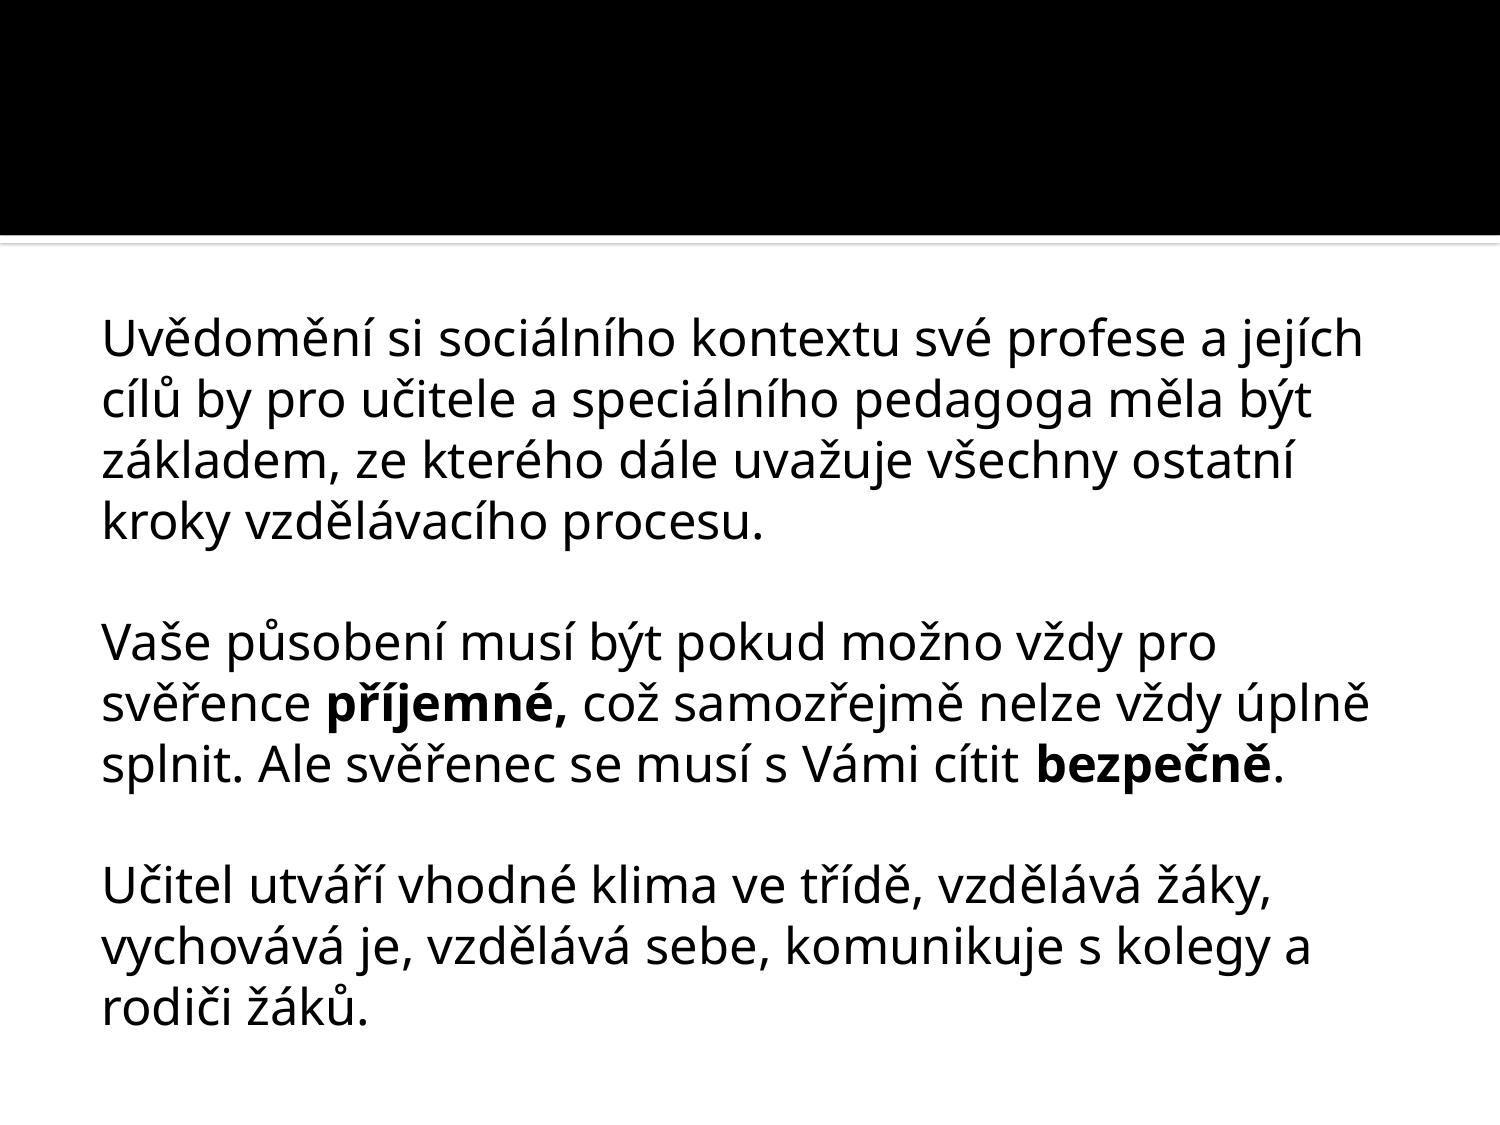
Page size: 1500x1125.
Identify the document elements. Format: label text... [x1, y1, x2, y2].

list Uvědomění si sociálního kontextu své profese a jejích cílů by pro učitele a speciálního pedagoga měla být základem, ze kterého dále uvažuje všechny ostatní kroky vzdělávacího procesu. Vaše působení musí být pokud možno vždy pro svěřence příjemné, což samozřejmě nelze vždy úplně splnit. Ale svěřenec se musí s Vámi cítit bezpečně. Učitel utváří vhodné klima ve třídě, vzdělává žáky, vychovává je, vzdělává sebe, komunikuje s kolegy a rodiči žáků. [75, 291, 1425, 1050]
